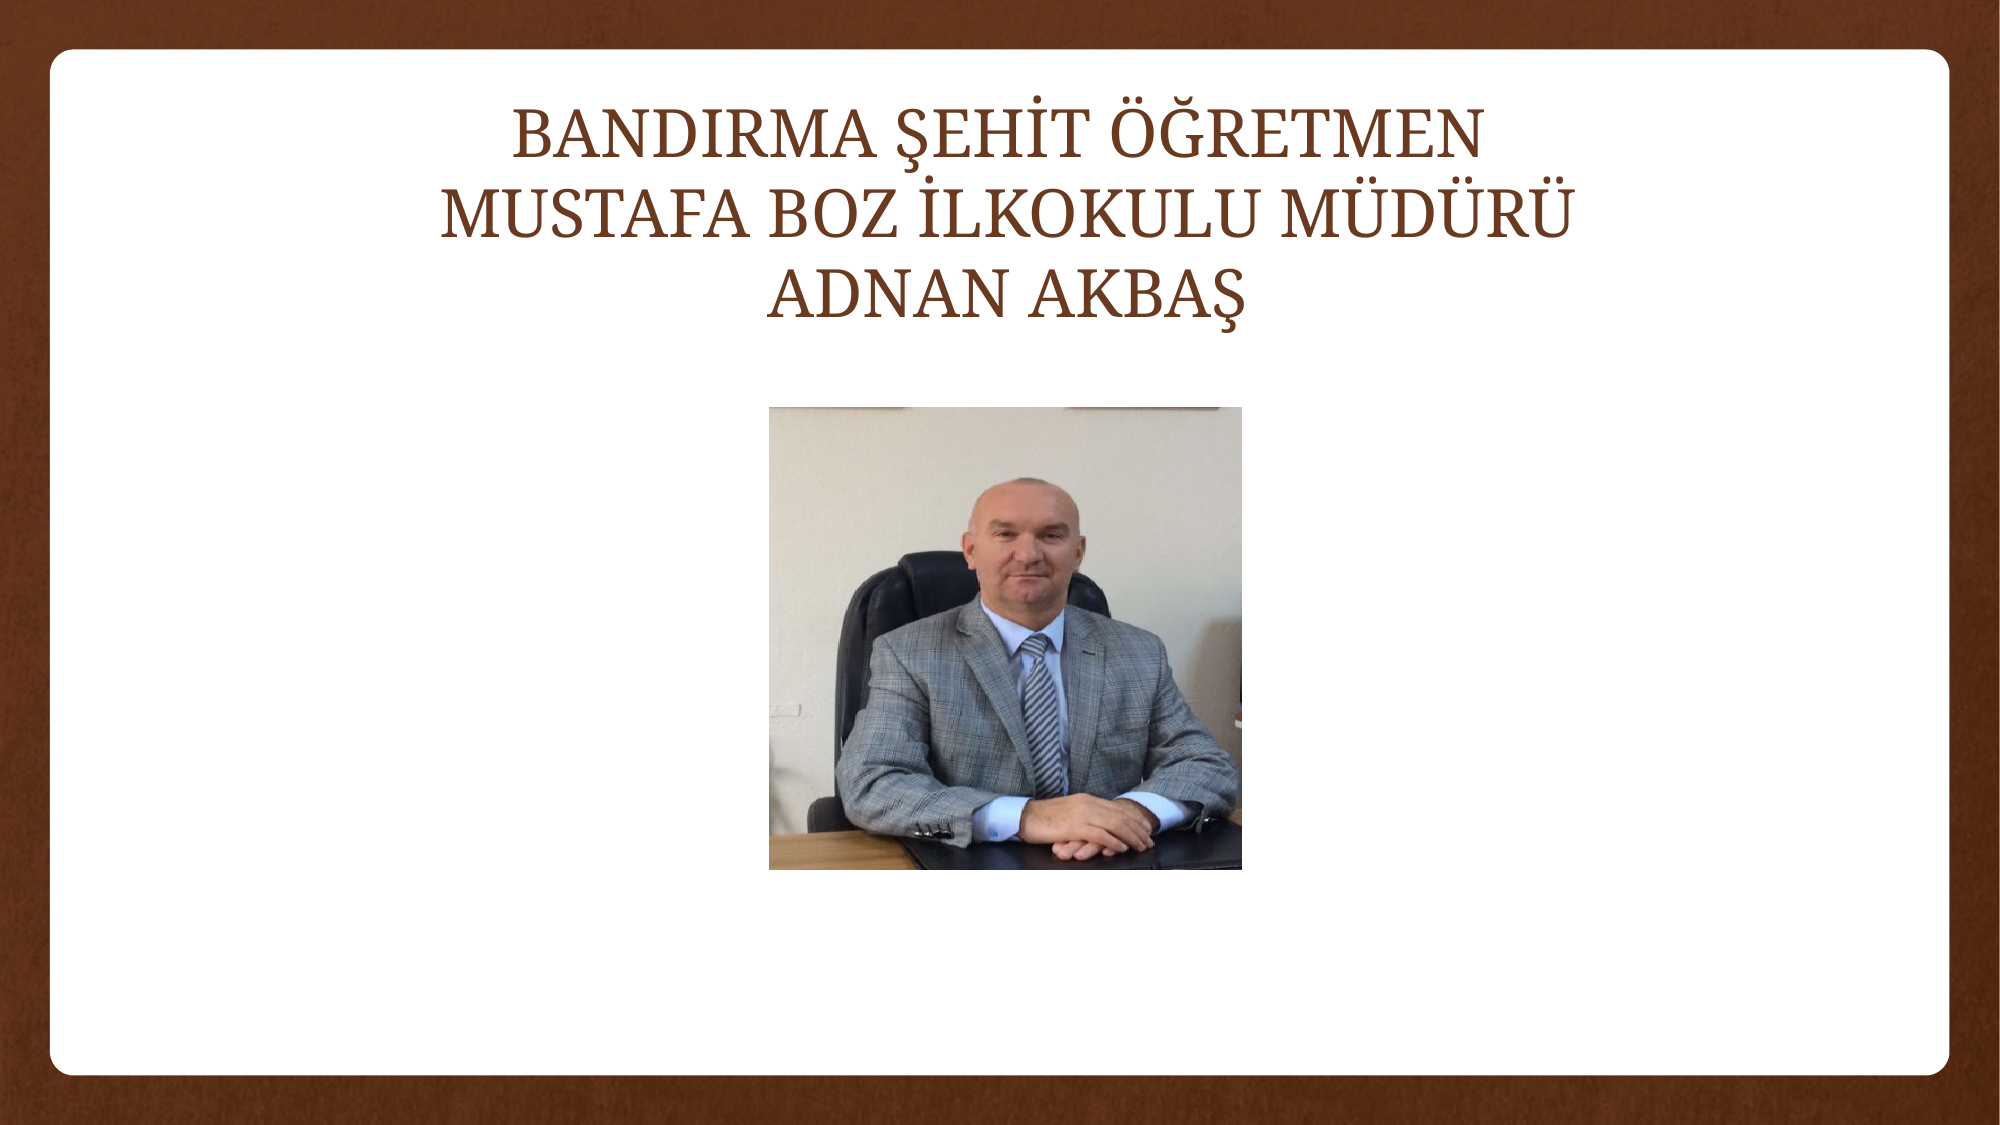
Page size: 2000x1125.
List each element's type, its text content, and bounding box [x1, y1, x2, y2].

text_box [491, 385, 1520, 445]
picture [769, 407, 1242, 870]
title BANDIRMA ŞEHİT ÖĞRETMEN MUSTAFA BOZ İLKOKULU MÜDÜRÜ ADNAN AKBAŞ [208, 54, 1808, 290]
text_box [149, 290, 1943, 987]
